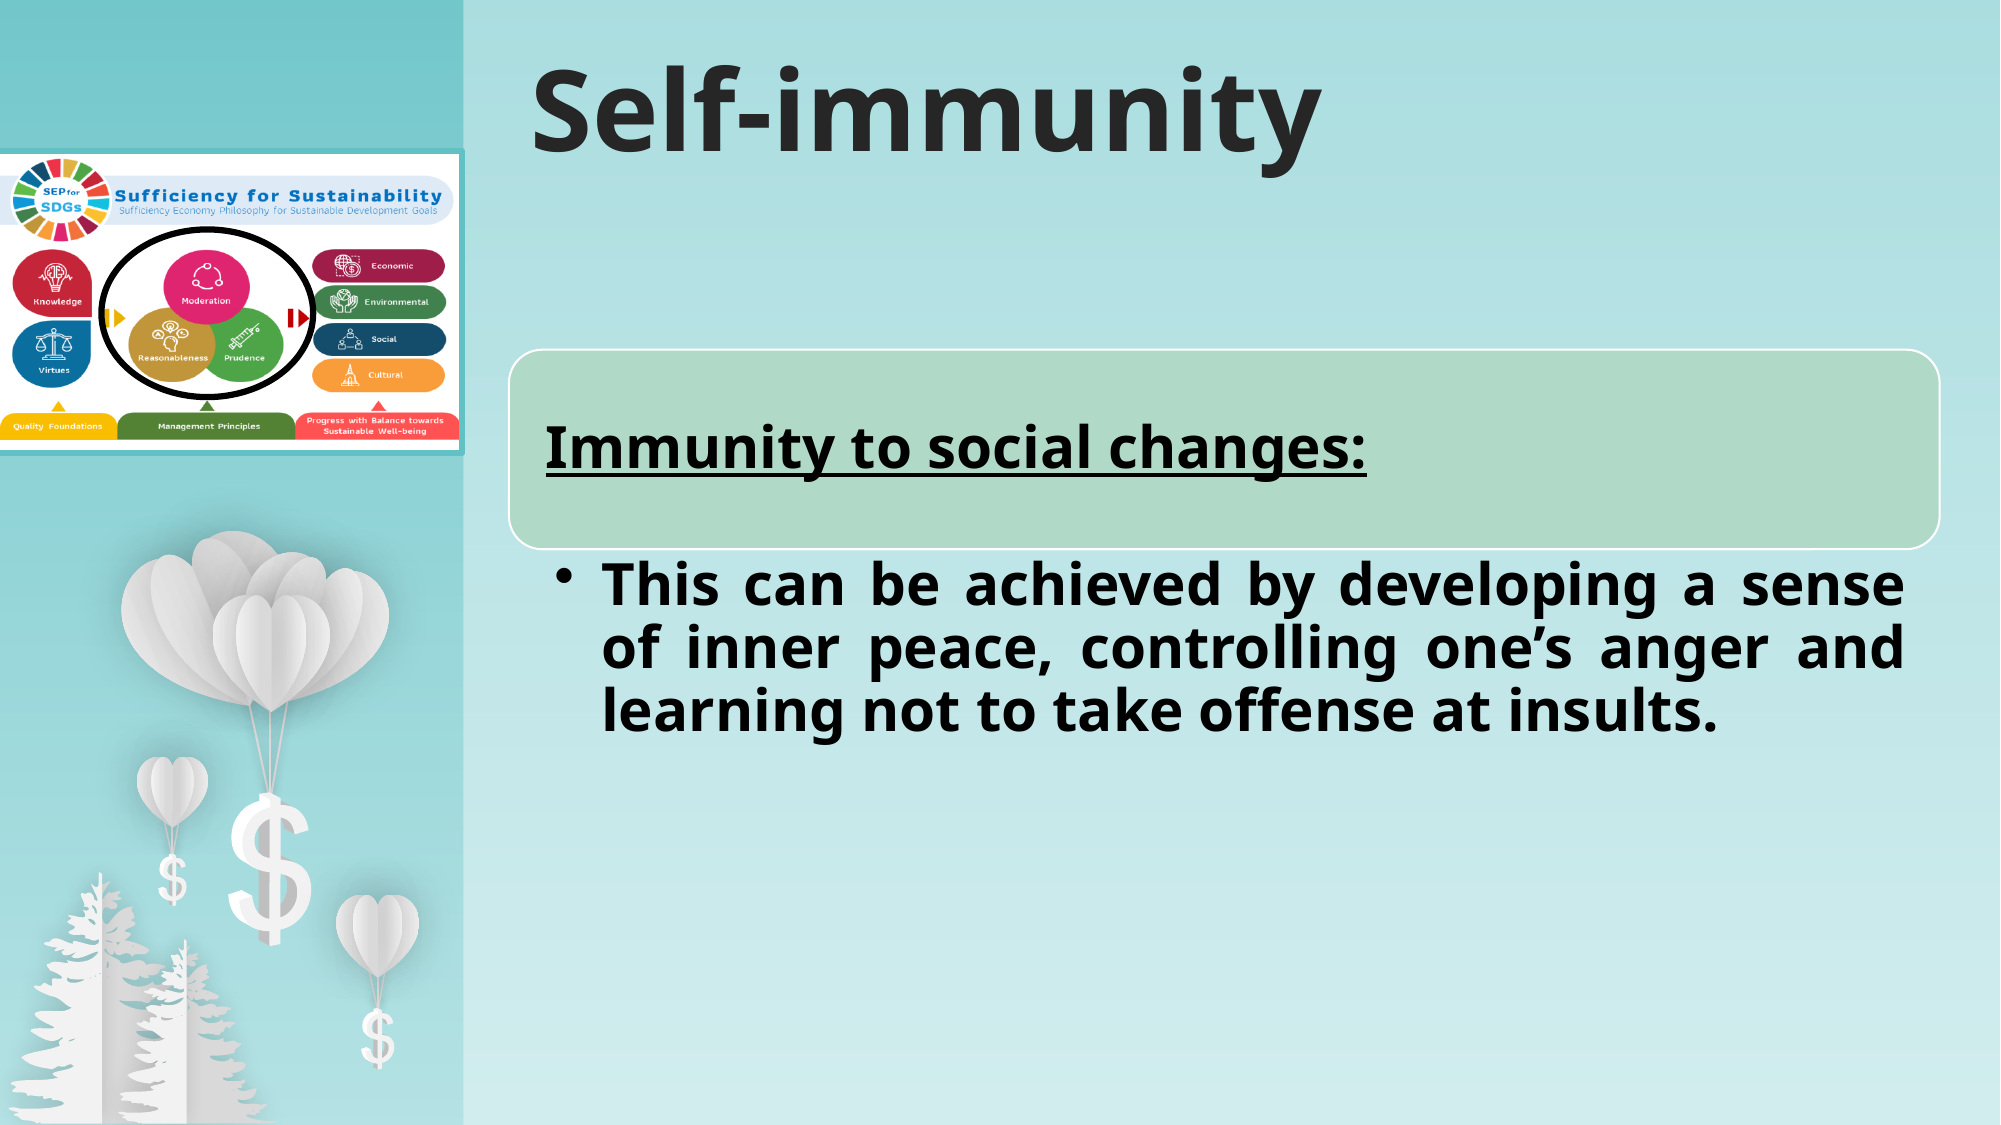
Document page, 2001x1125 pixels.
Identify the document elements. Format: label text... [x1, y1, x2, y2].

list Self-immunity [515, 55, 1952, 175]
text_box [508, 274, 1940, 802]
picture [0, 154, 459, 450]
